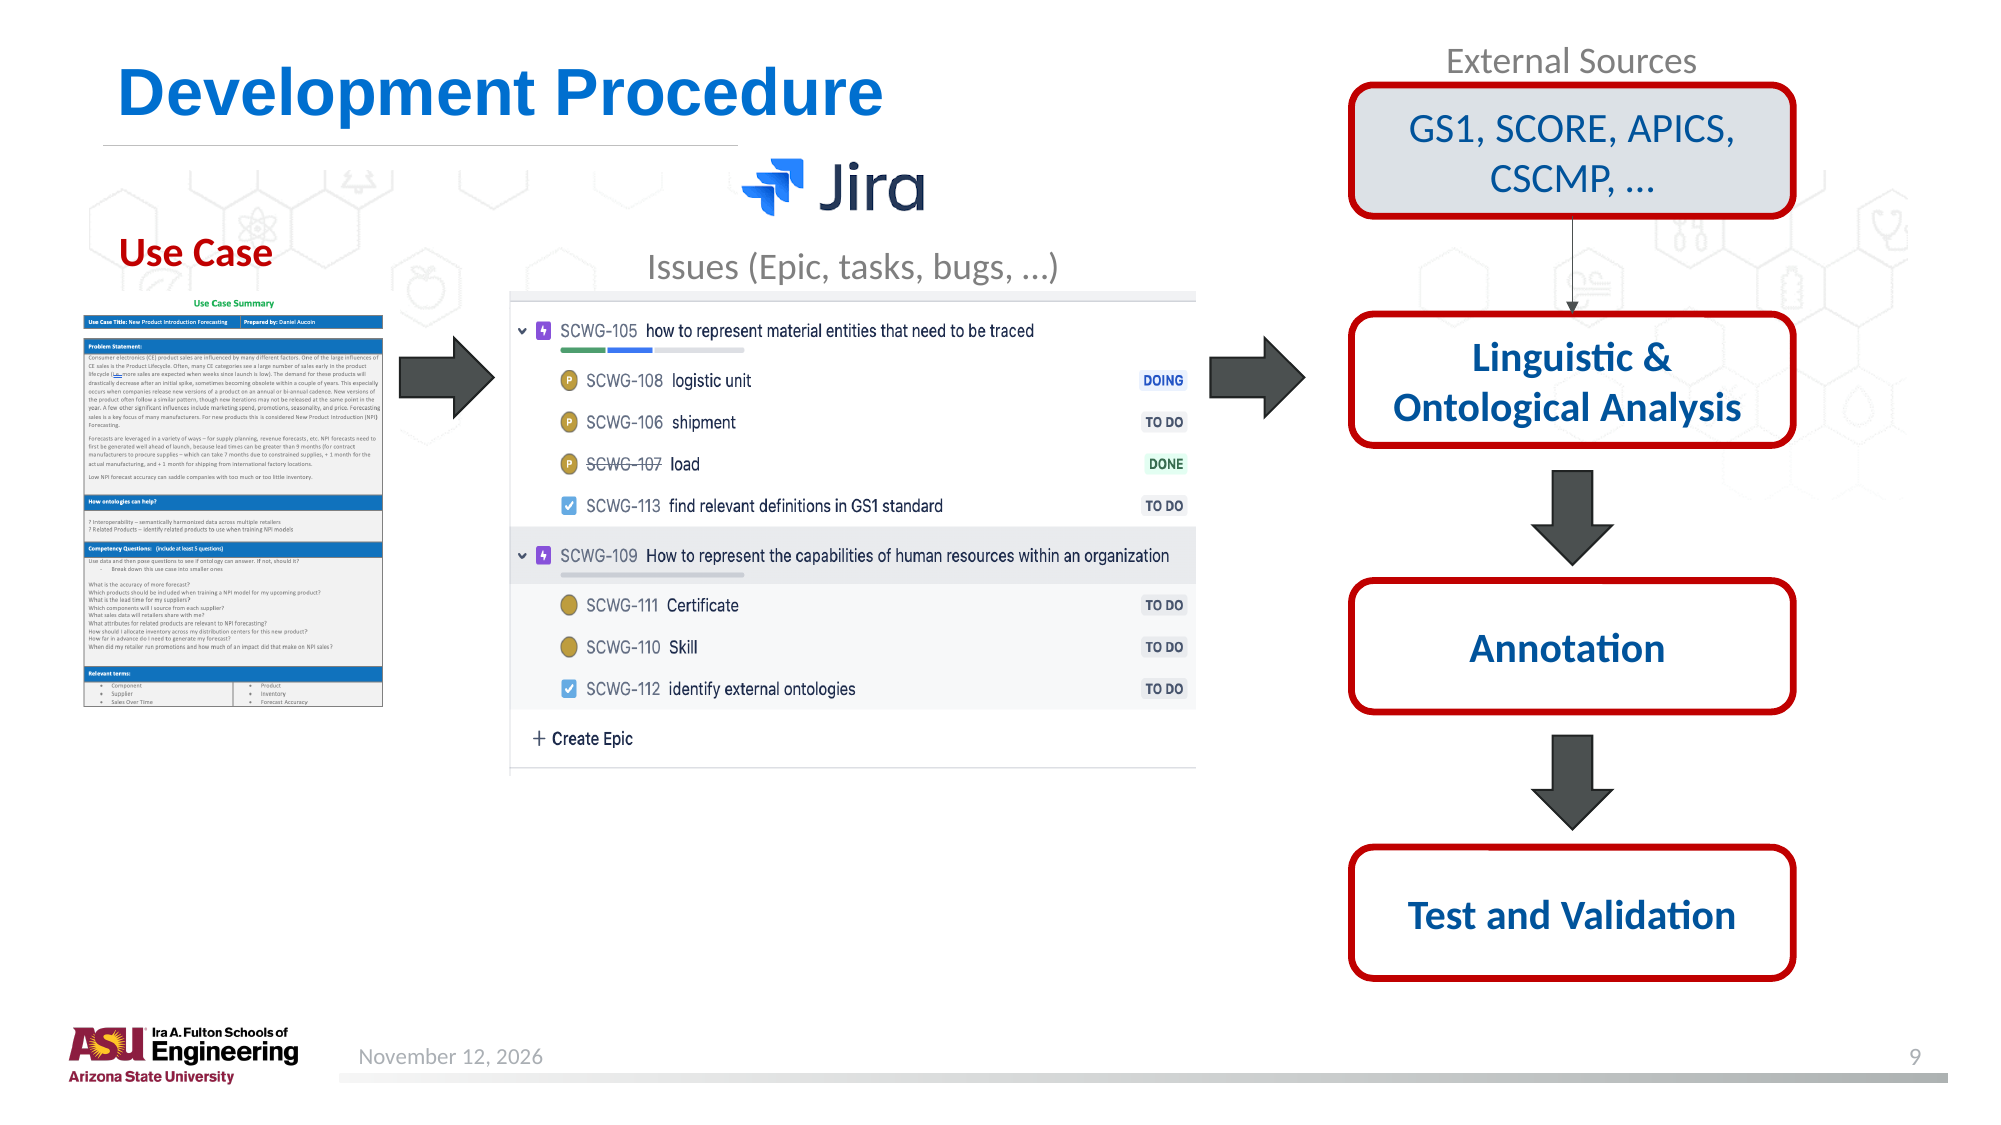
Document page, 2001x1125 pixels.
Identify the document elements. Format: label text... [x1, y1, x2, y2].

picture [73, 132, 1908, 776]
text_box Use Case [104, 217, 289, 283]
text_box GS1, SCORE, APICS, CSCMP, … [1350, 83, 1795, 218]
text_box [400, 335, 496, 420]
text_box Linguistic & Ontological Analysis [1350, 313, 1795, 447]
text_box Issues (Epic, tasks, bugs, …) [632, 234, 1093, 291]
text_box Annotation [1350, 579, 1795, 713]
text_box [1530, 734, 1615, 831]
text_box [1530, 470, 1615, 567]
text_box Test and Validation [1350, 846, 1795, 980]
title Development Procedure [103, 50, 1431, 167]
text_box [1209, 335, 1306, 420]
picture [52, 1011, 314, 1098]
text_box External Sources [1431, 29, 1819, 89]
